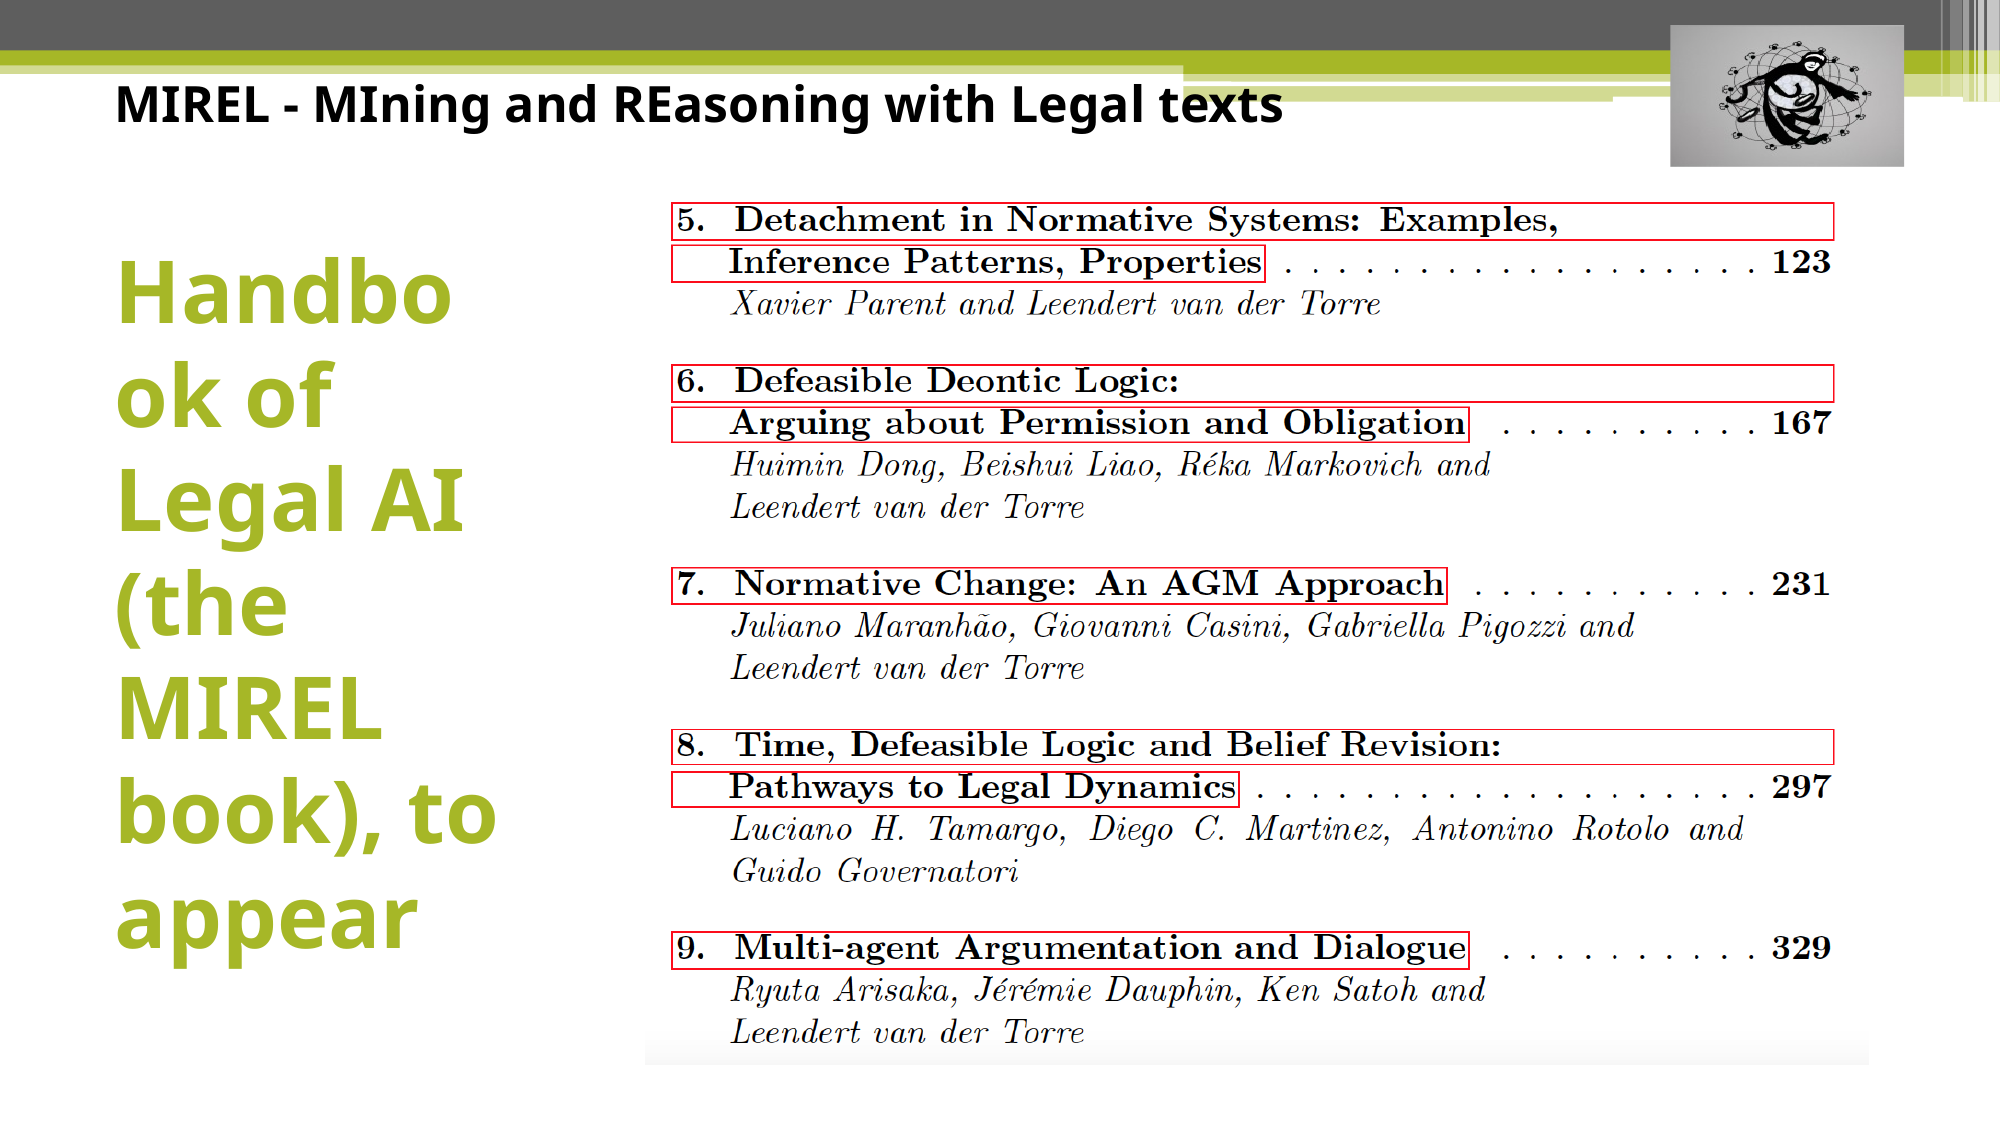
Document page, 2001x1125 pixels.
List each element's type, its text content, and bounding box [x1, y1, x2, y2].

title Handbook of Legal AI (the MIREL book), to appear [99, 187, 522, 1015]
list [645, 187, 1869, 1065]
picture [1670, 25, 1905, 167]
